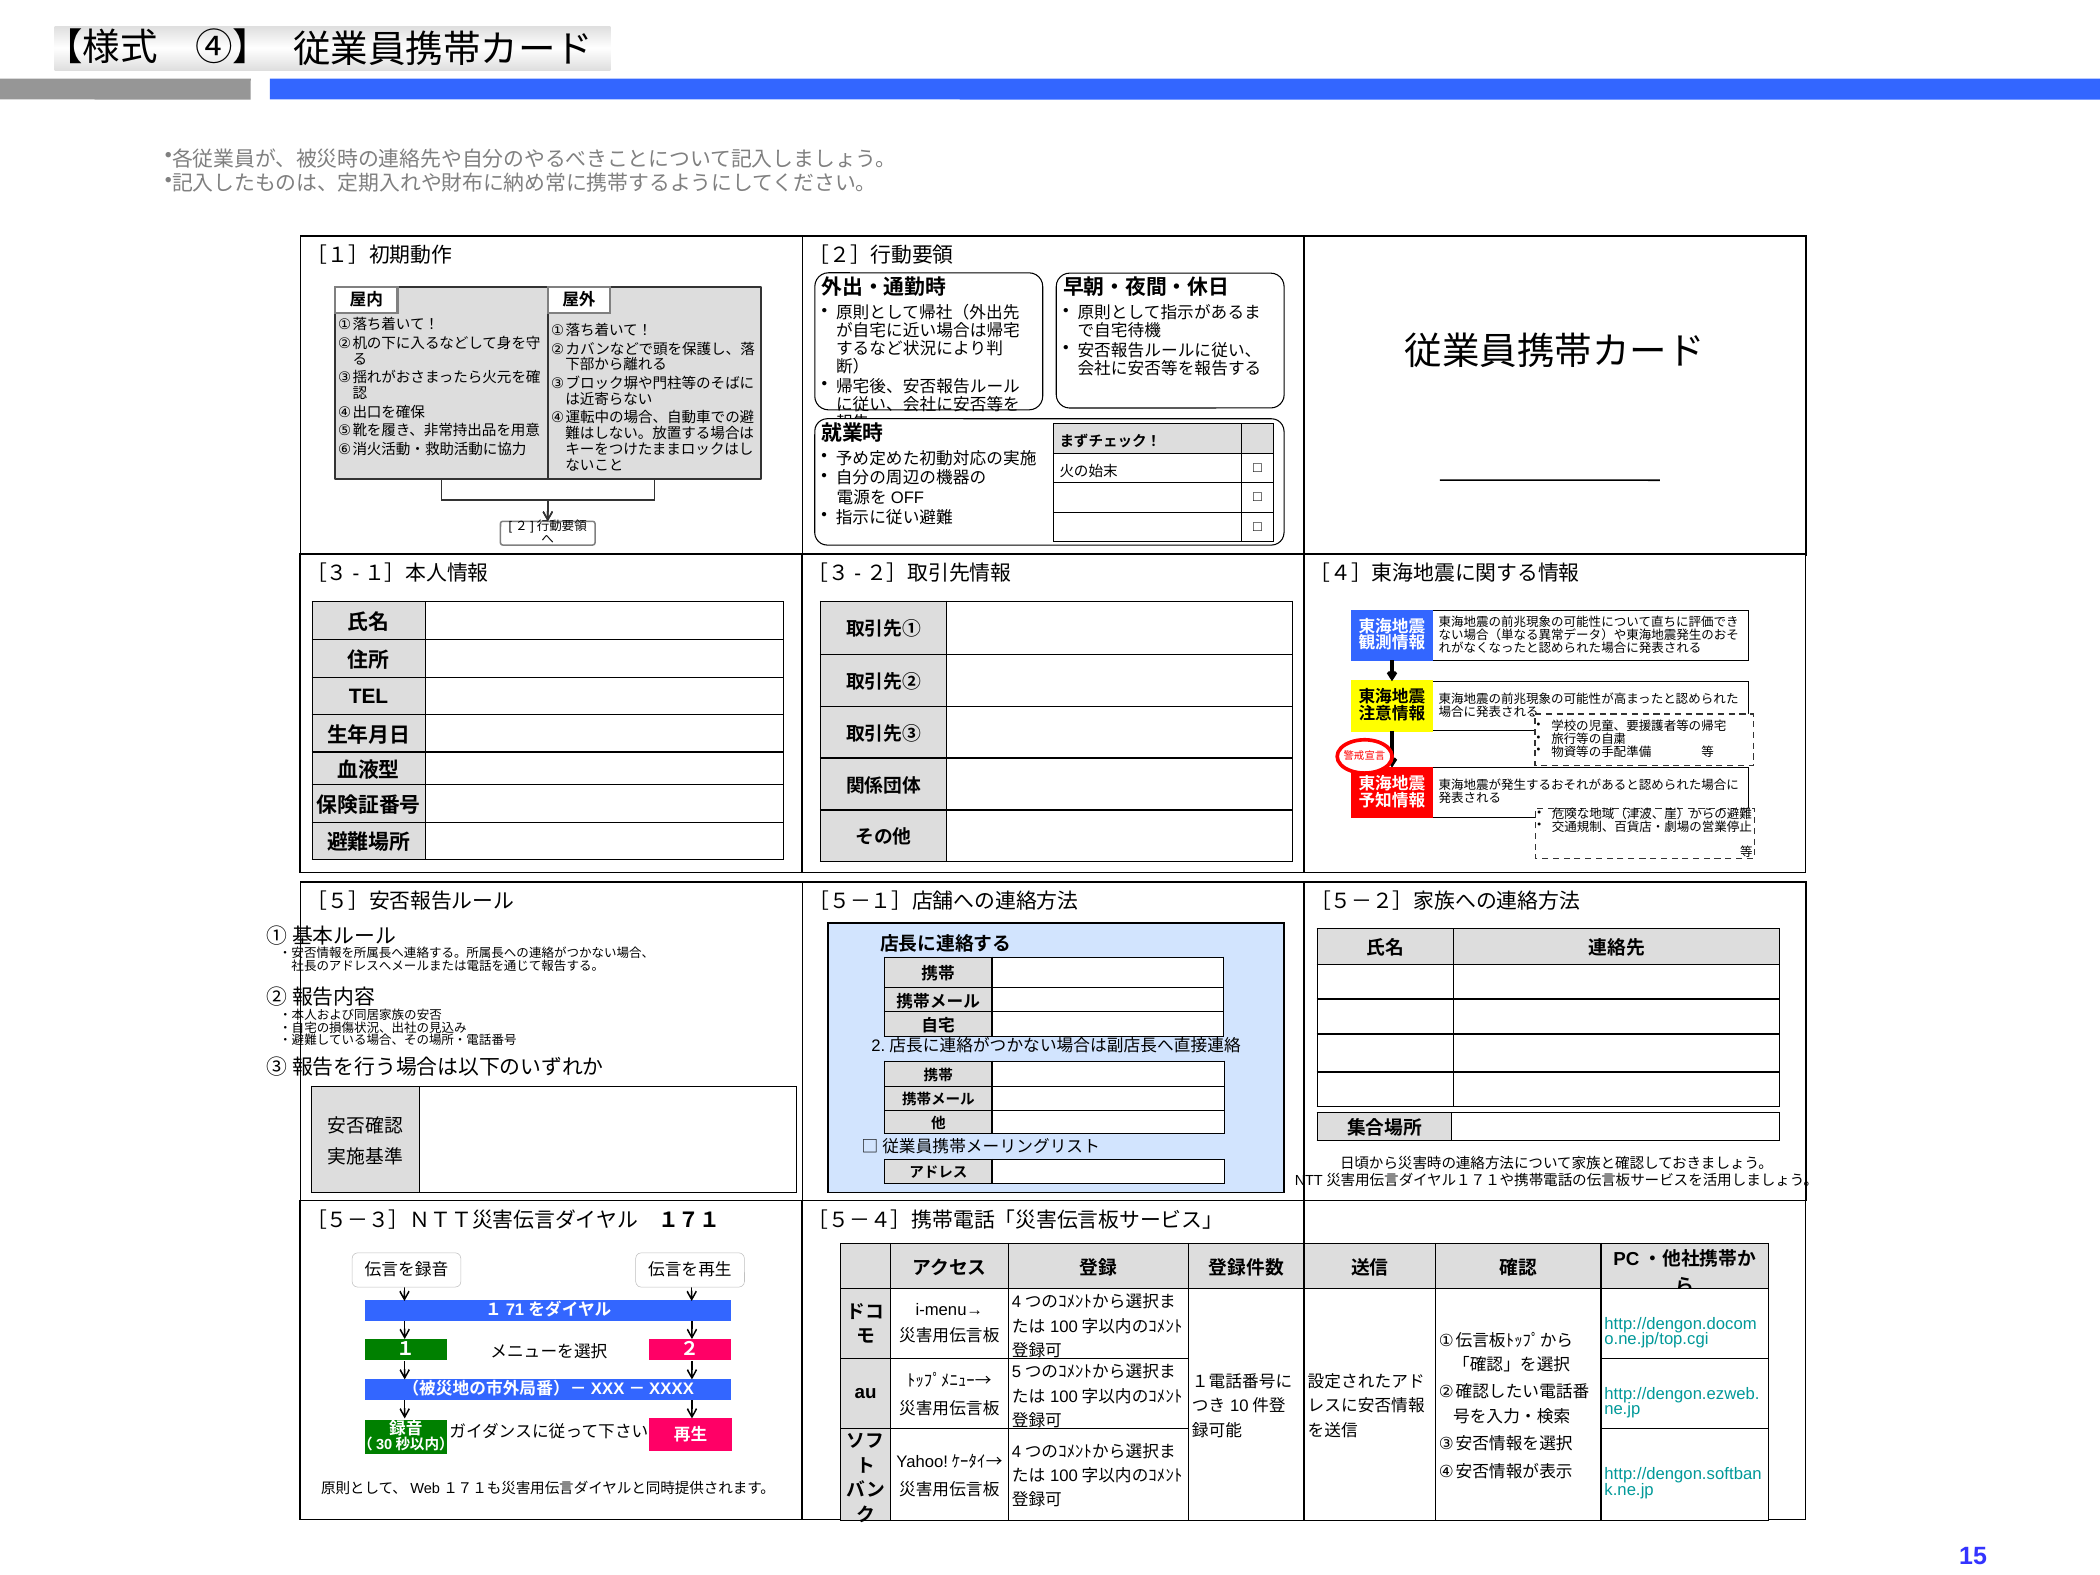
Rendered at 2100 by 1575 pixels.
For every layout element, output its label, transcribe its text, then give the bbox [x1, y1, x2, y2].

table_header [1452, 1113, 1779, 1140]
table_cell [1454, 965, 1779, 998]
text_box 危険な地域（津波、崖）からの避難 交通規制、百貨店・劇場の営業停止 等 [1535, 808, 1755, 859]
text_box 15 [1944, 1531, 2002, 1575]
table_cell [993, 1012, 1223, 1036]
text_box 伝言を録音 [352, 1252, 461, 1288]
table_cell Yahoo!ｹｰﾀｲ→ 災害用伝言板 [891, 1429, 1008, 1520]
text_box ［５－２］家族への連絡方法 [1304, 1189, 1806, 1200]
text_box ［５－２］家族への連絡方法 [1304, 881, 1806, 1153]
table_cell [1318, 1000, 1453, 1033]
text_box 落ち着いて！ カバンなどで頭を保護し、落下部から離れる ブロック塀や門柱等のそばには近寄らない 運転中の場合、自動車での避難はしない。放置する場合はキーをつけたままロックはしないこと [548, 287, 761, 479]
text_box メニューを選択 [490, 1344, 608, 1361]
table_cell 火の始末 [1054, 454, 1241, 482]
table_cell [947, 707, 1292, 757]
table_cell [426, 823, 783, 859]
table_cell 関係団体 [821, 759, 946, 809]
text_box ２ [649, 1340, 731, 1360]
text_box 従業員携帯カード [1304, 236, 1806, 553]
table_header 氏名 [1318, 929, 1453, 964]
text_box ［１］初期動作 [300, 236, 802, 553]
table_cell [426, 753, 783, 784]
text_box ガイダンスに従って下さい [449, 1423, 649, 1441]
table_cell [426, 785, 783, 822]
table_header 確認 [1436, 1244, 1600, 1288]
text_box 就業時 予め定めた初動対応の実施 自分の周辺の機器の 電源をOFF 指示に従い避難 [814, 418, 1285, 546]
table_header [841, 1244, 890, 1288]
table_cell ドコモ [841, 1289, 890, 1358]
table_cell [426, 678, 783, 714]
table_cell [1454, 1073, 1779, 1106]
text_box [1351, 610, 1749, 661]
table_header [420, 1087, 796, 1192]
table_header [947, 602, 1292, 654]
table_cell http://dengon.ezweb.ne.jp [1602, 1359, 1768, 1428]
table_header PC・他社携帯から [1602, 1244, 1768, 1288]
table_header 携帯 [885, 1062, 991, 1086]
text_box ［２］行動要領 [802, 236, 1304, 553]
text_box 日頃から災害時の連絡方法について家族と確認しておきましょう。 NTT災害用伝言ダイヤル１７１や携帯電話の伝言板サービスを活用しましょう。 [1294, 1153, 1819, 1189]
text_box 再生 [649, 1418, 732, 1451]
table_cell 5つのｺﾒﾝﾄから選択または100字以内のｺﾒﾝﾄ登録可 [1009, 1359, 1188, 1428]
table_cell [993, 1111, 1224, 1133]
table_cell [993, 1087, 1224, 1110]
table_header 取引先① [821, 602, 946, 654]
text_box 落ち着いて！ 机の下に入るなどして身を守る 揺れがおさまったら火元を確認 出口を確保 靴を履き、非常持出品を用意 消火活動・救助活動に協力 [335, 287, 548, 479]
table_header 登録件数 [1189, 1244, 1303, 1288]
table_cell 4つのｺﾒﾝﾄから選択または100字以内のｺﾒﾝﾄ登録可 [1009, 1289, 1188, 1358]
table_cell [1318, 965, 1453, 998]
table_cell http://dengon.softbank.ne.jp [1602, 1429, 1768, 1520]
table_cell [426, 640, 783, 677]
text_box 屋外 [547, 287, 611, 313]
table_cell □ [1242, 454, 1273, 482]
table_header [993, 1062, 1224, 1086]
table_header 氏名 [313, 602, 425, 639]
table_cell 生年月日 [313, 715, 425, 751]
table_header 携帯 [885, 958, 991, 987]
text_box 店長に連絡する [827, 922, 1285, 1193]
table_cell 設定されたアドレスに安否情報を送信 [1305, 1289, 1435, 1520]
text_box [686, 1361, 698, 1380]
table_cell 保険証番号 [313, 785, 425, 822]
table_cell [947, 655, 1292, 706]
table_cell au [841, 1359, 890, 1428]
table_cell 他 [885, 1111, 991, 1133]
text_box （被災地の市外局番）－XXX－XXXX [366, 1379, 731, 1399]
text_box ［４］東海地震に関する情報 [1303, 553, 1806, 873]
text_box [580, 446, 623, 554]
text_box １ [366, 1340, 446, 1360]
text_box 2.店長に連絡がつかない場合は副店長へ直接連絡 [871, 1037, 1241, 1055]
table_cell １電話番号につき10件登録可能 [1189, 1289, 1303, 1520]
text_box 屋内 [335, 287, 398, 313]
table_cell 自宅 [885, 1012, 991, 1036]
text_box [399, 1400, 410, 1419]
text_box ［３-１］本人情報 [300, 553, 802, 873]
table_cell 携帯メール [885, 988, 991, 1011]
text_box 早朝・夜間・休日 原則として指示があるまで自宅待機 安否報告ルールに従い、会社に安否等を報告する [1056, 273, 1285, 409]
text_box [1303, 1200, 1806, 1520]
table_header 安否確認 実施基準 [312, 1087, 419, 1192]
text_box [２]行動要領へ [516, 521, 580, 546]
table_header 送信 [1305, 1244, 1435, 1288]
table_cell 携帯メール [885, 1087, 991, 1110]
table_cell 取引先③ [821, 707, 946, 757]
table_header アクセス [891, 1244, 1008, 1288]
table_cell i-menu→ 災害用伝言板 [891, 1289, 1008, 1358]
text_box 原則として、Web１７１も災害用伝言ダイヤルと同時提供されます。 [321, 1479, 775, 1497]
text_box [686, 1321, 698, 1340]
table_cell ﾄｯﾌﾟﾒﾆｭｰ→ 災害用伝言板 [891, 1359, 1008, 1428]
text_box 【様式 ④】 [30, 15, 323, 76]
table_header [993, 1160, 1224, 1183]
text_box ［５－１］店舗への連絡方法 [802, 881, 1304, 1200]
table_cell 伝言板ﾄｯﾌﾟから「確認」を選択 確認したい電話番号を入力・検索 安否情報を選択 安否情報が表示 [1436, 1289, 1600, 1520]
text_box [399, 1288, 410, 1301]
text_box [473, 446, 516, 554]
text_box １71をダイヤル [366, 1301, 731, 1321]
table_header 集合場所 [1318, 1113, 1451, 1140]
table_header [993, 958, 1223, 987]
text_box 各従業員が、被災時の連絡先や自分のやるべきことについて記入しましょう。 記入したものは、定期入れや財布に納め常に携帯するようにしてください。 [100, 137, 1171, 203]
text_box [1337, 739, 1749, 818]
table_cell [947, 811, 1292, 861]
table_cell [1054, 513, 1241, 541]
table_cell [1318, 1073, 1453, 1106]
text_box [399, 1361, 410, 1380]
table_cell 4つのｺﾒﾝﾄから選択または100字以内のｺﾒﾝﾄ登録可 [1009, 1429, 1188, 1520]
table_cell [1318, 1035, 1453, 1071]
table_cell 血液型 [313, 753, 425, 784]
text_box ［５］安否報告ルール [300, 881, 802, 1200]
table_header [1242, 424, 1273, 453]
table_cell 避難場所 [313, 823, 425, 859]
table_cell □ [1242, 483, 1273, 512]
table_cell [1454, 1035, 1779, 1071]
text_box □従業員携帯メーリングリスト [861, 1139, 1101, 1156]
table_cell その他 [821, 811, 946, 861]
table_cell [426, 715, 783, 751]
text_box ［５－４］携帯電話「災害伝言板サービス」 [802, 1200, 1303, 1520]
text_box 従業員携帯カード [278, 17, 609, 78]
table_header まずチェック！ [1054, 424, 1241, 453]
table_cell [1454, 1000, 1779, 1033]
table_header [426, 602, 783, 639]
text_box 伝言を再生 [635, 1252, 745, 1288]
table_header 登録 [1009, 1244, 1188, 1288]
table_cell 住所 [313, 640, 425, 677]
text_box 外出・通勤時 原則として帰社（外出先が自宅に近い場合は帰宅するなど状況により判断） 帰宅後、安否報告ルールに従い、会社に安否等を報告 [814, 272, 1043, 410]
table_cell [1054, 483, 1241, 512]
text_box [1351, 681, 1749, 731]
table_header アドレス [885, 1160, 991, 1183]
table_cell http://dengon.docomo.ne.jp/top.cgi [1602, 1289, 1768, 1358]
text_box [686, 1400, 698, 1419]
table_cell 取引先② [821, 655, 946, 706]
text_box ［３-２］取引先情報 [802, 553, 1303, 873]
text_box ［５－３］ＮＴＴ災害伝言ダイヤル １７１ [300, 1200, 802, 1520]
text_box 録音 （30秒以内） [366, 1421, 446, 1453]
table_cell [947, 759, 1292, 809]
table_cell [993, 988, 1223, 1011]
table_cell □ [1242, 513, 1273, 541]
table_cell TEL [313, 678, 425, 714]
table_cell ソフト バンク [841, 1429, 890, 1520]
table_header 連絡先 [1454, 929, 1779, 964]
text_box 学校の児童、要援護者等の帰宅 旅行等の自粛 物資等の手配準備 等 [1534, 713, 1754, 766]
text_box ①基本ルール ・安否情報を所属長へ連絡する。所属長への連絡がつかない場合、 社長のアドレスへメールまたは電話を通じて報告する。 ②報告内容 ・本人および同居家族の安否 ・自宅の損傷状況、出社の見込み ・避難している場合、その場所・電話番号 ③報告を行う場合は以下のいずれか [266, 926, 754, 1080]
